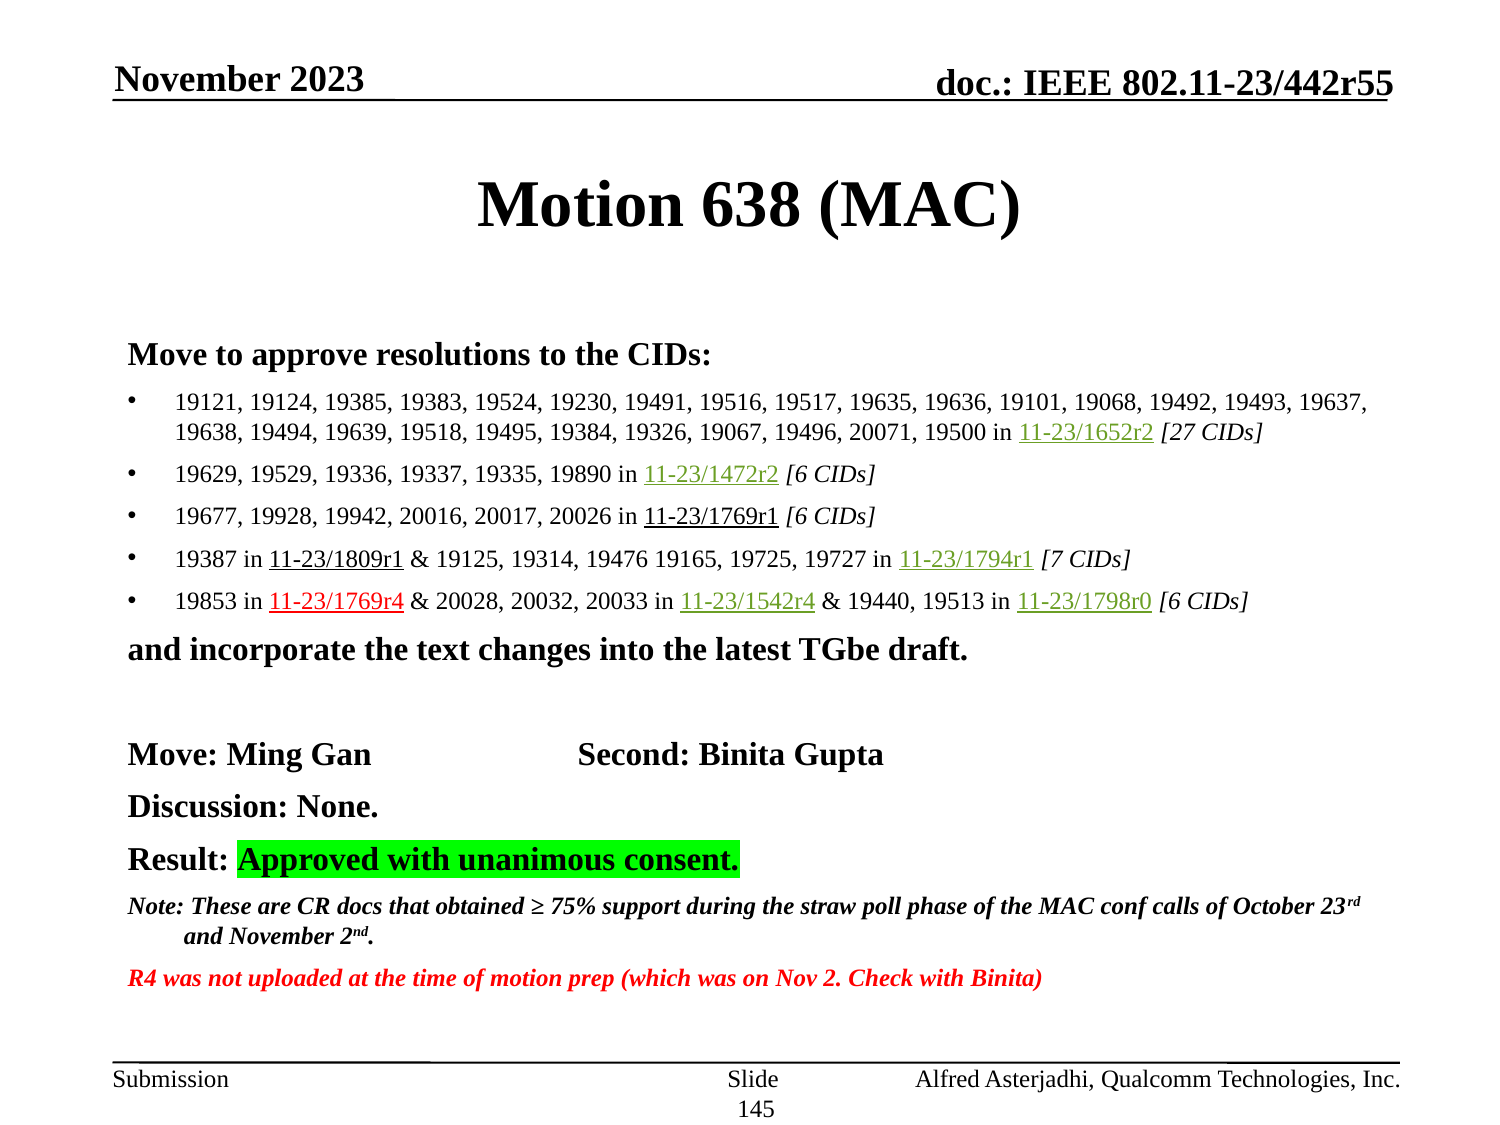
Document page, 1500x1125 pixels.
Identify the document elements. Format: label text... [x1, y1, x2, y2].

title Motion 638 (MAC) [112, 112, 1388, 288]
footer Alfred Asterjadhi, Qualcomm Technologies, Inc. [878, 1061, 1402, 1093]
list Move to approve resolutions to the CIDs: 19121, 19124, 19385, 19383, 19524, 19230, 19491, 19516, 19517, 19635, 19636, 19101, 19068, 19492, 19493, 19637, 19638, 19494, 19639, 19518, 19495, 19384, 19326, 19067, 19496, 20071, 19500 in 11-23/1652r2 [27 CIDs] 19629, 19529, 19336, 19337, 19335, 19890 in 11-23/1472r2 [6 CIDs] 19677, 19928, 19942, 20016, 20017, 20026 in 11-23/1769r1 [6 CIDs] 19387 in 11-23/1809r1 & 19125, 19314, 19476 19165, 19725, 19727 in 11-23/1794r1 [7 CIDs] 19853 in 11-23/1769r4 & 20028, 20032, 20033 in 11-23/1542r4 & 19440, 19513 in 11-23/1798r0 [6 CIDs] and incorporate the text changes into the latest TGbe draft. Move: Ming Gan Second: Binita Gupta Discussion: None. Result: Approved with unanimous consent. Note: These are CR docs that obtained ≥ 75% support during the straw poll phase of the MAC conf calls of October 23rd and November 2nd. R4 was not uploaded at the time of motion prep (which was on Nov 2. Check with Binita) [112, 324, 1388, 1063]
slide_number Slide 145 [712, 1061, 800, 1123]
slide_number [114, 54, 423, 100]
